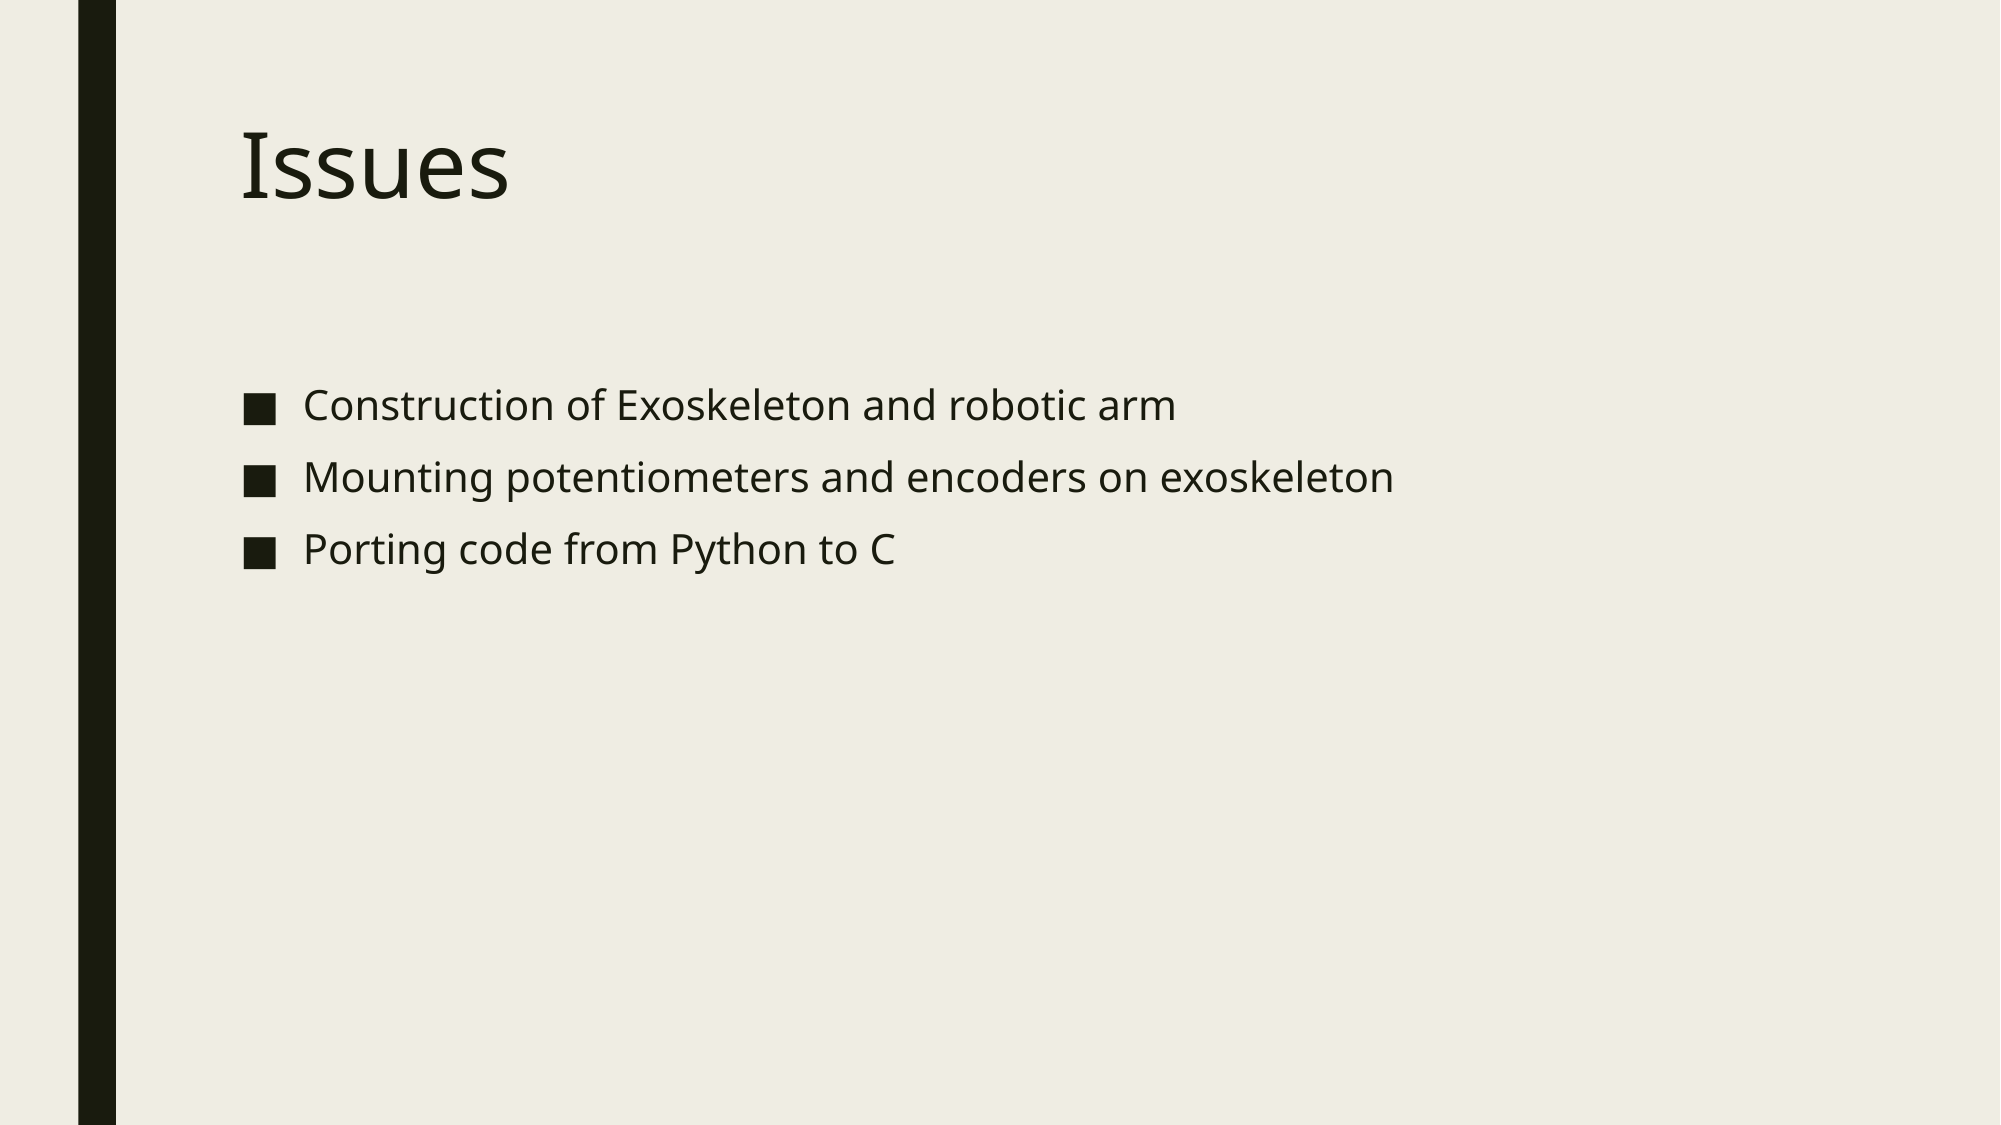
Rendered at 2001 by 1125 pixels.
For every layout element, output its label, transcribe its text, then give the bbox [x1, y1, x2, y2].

list Construction of Exoskeleton and robotic arm Mounting potentiometers and encoders on exoskeleton Porting code from Python to C [225, 375, 1800, 963]
title Issues [225, 112, 1800, 357]
